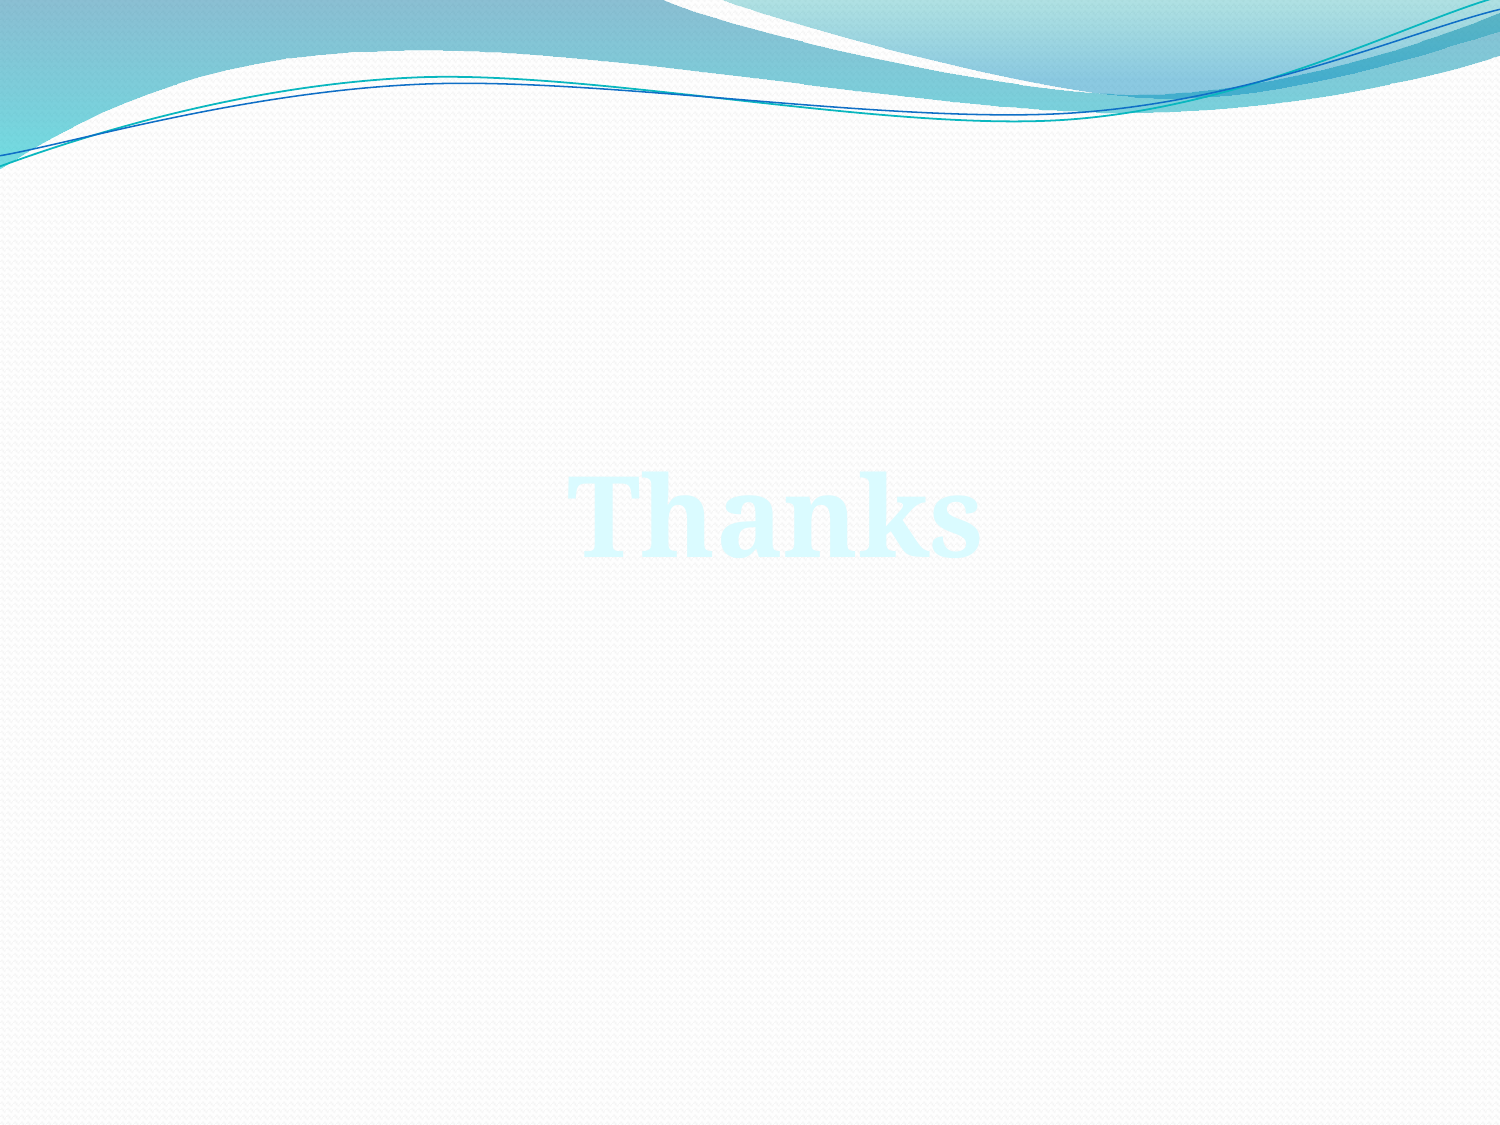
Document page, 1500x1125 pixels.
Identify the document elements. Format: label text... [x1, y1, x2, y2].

text_box Thanks [552, 437, 1000, 588]
